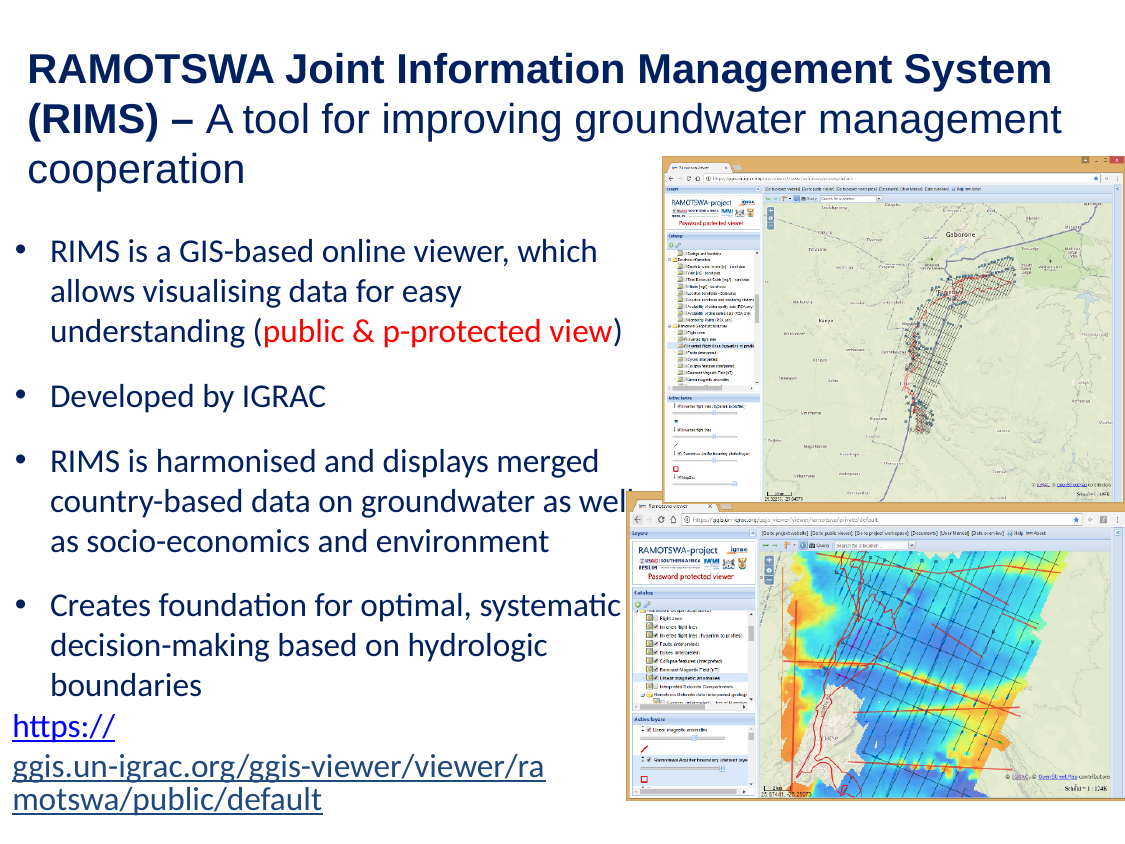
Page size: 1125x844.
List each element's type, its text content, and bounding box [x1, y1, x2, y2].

text_box https://ggis.un-igrac.org/ggis-viewer/viewer/ramotswa/public/default [0, 696, 575, 832]
text_box RAMOTSWA Joint Information Management System (RIMS) – A tool for improving groundwater management cooperation [12, 34, 1113, 200]
text_box RIMS is a GIS-based online viewer, which allows visualising data for easy understanding (public & p-protected view) Developed by IGRAC RIMS is harmonised and displays merged country-based data on groundwater as well as socio-economics and environment Creates foundation for optimal, systematic decision-making based on hydrologic boundaries [0, 221, 650, 711]
picture [626, 155, 1125, 801]
